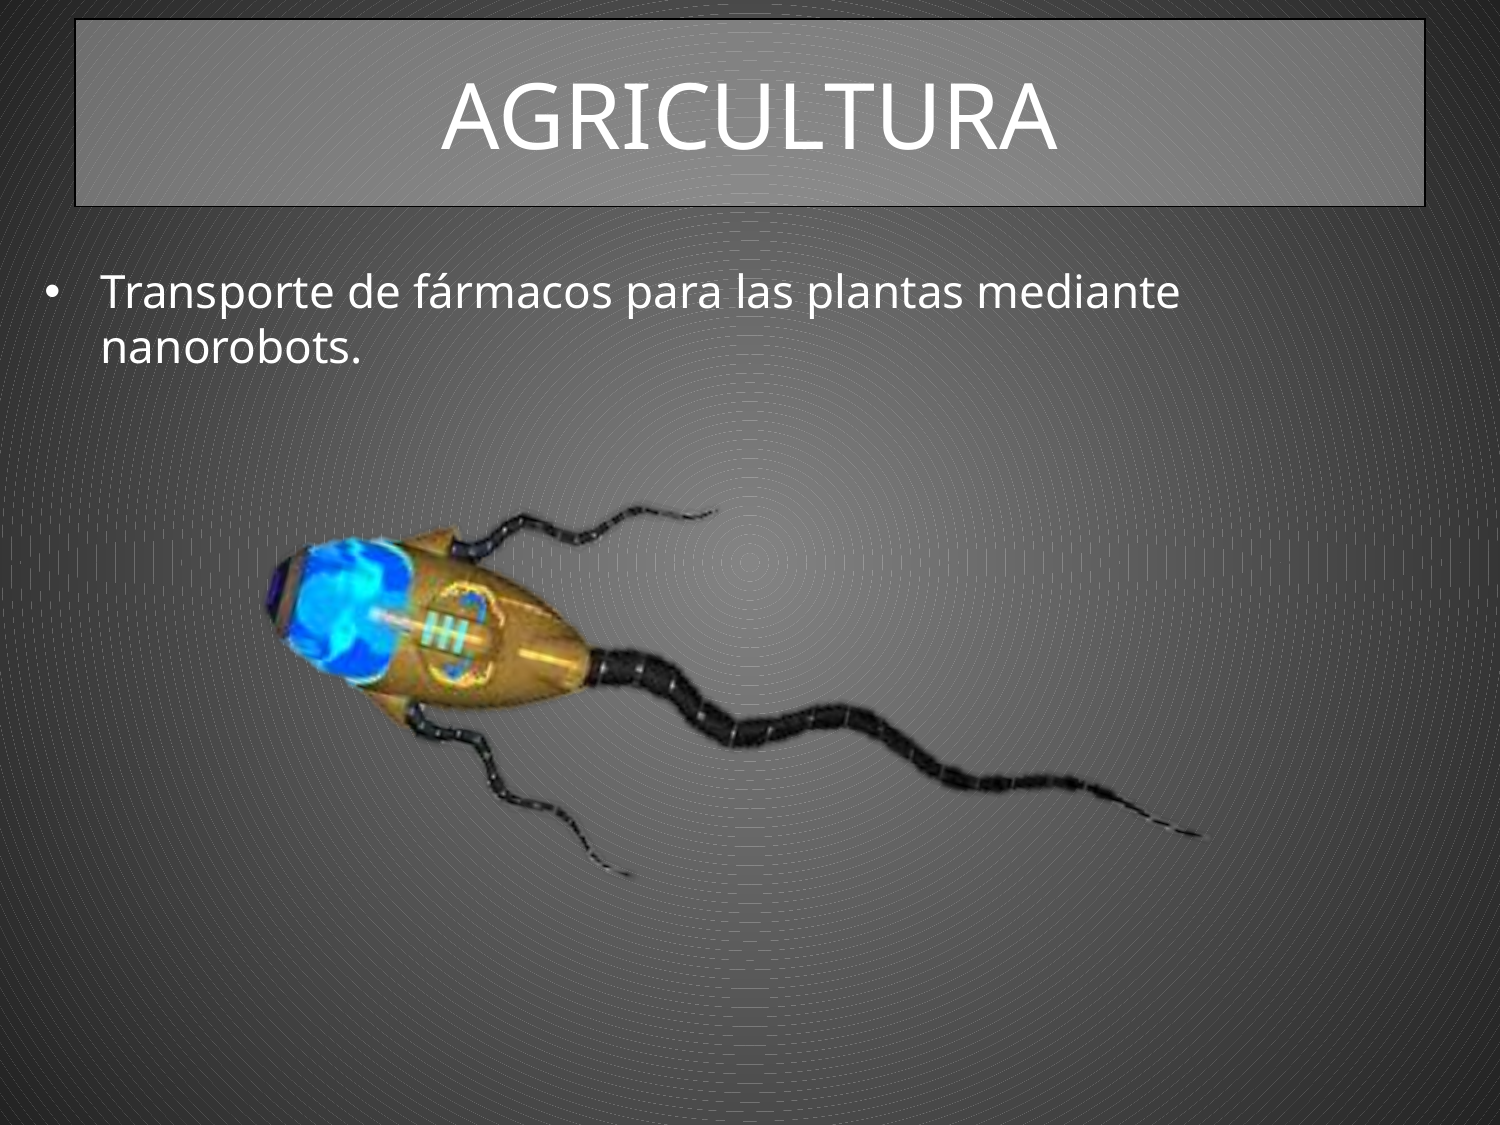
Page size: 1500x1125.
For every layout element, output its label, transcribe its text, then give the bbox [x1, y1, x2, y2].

title AGRICULTURA [74, 18, 1426, 207]
list Transporte de fármacos para las plantas mediante nanorobots. [29, 255, 1380, 999]
picture [161, 317, 1341, 1109]
